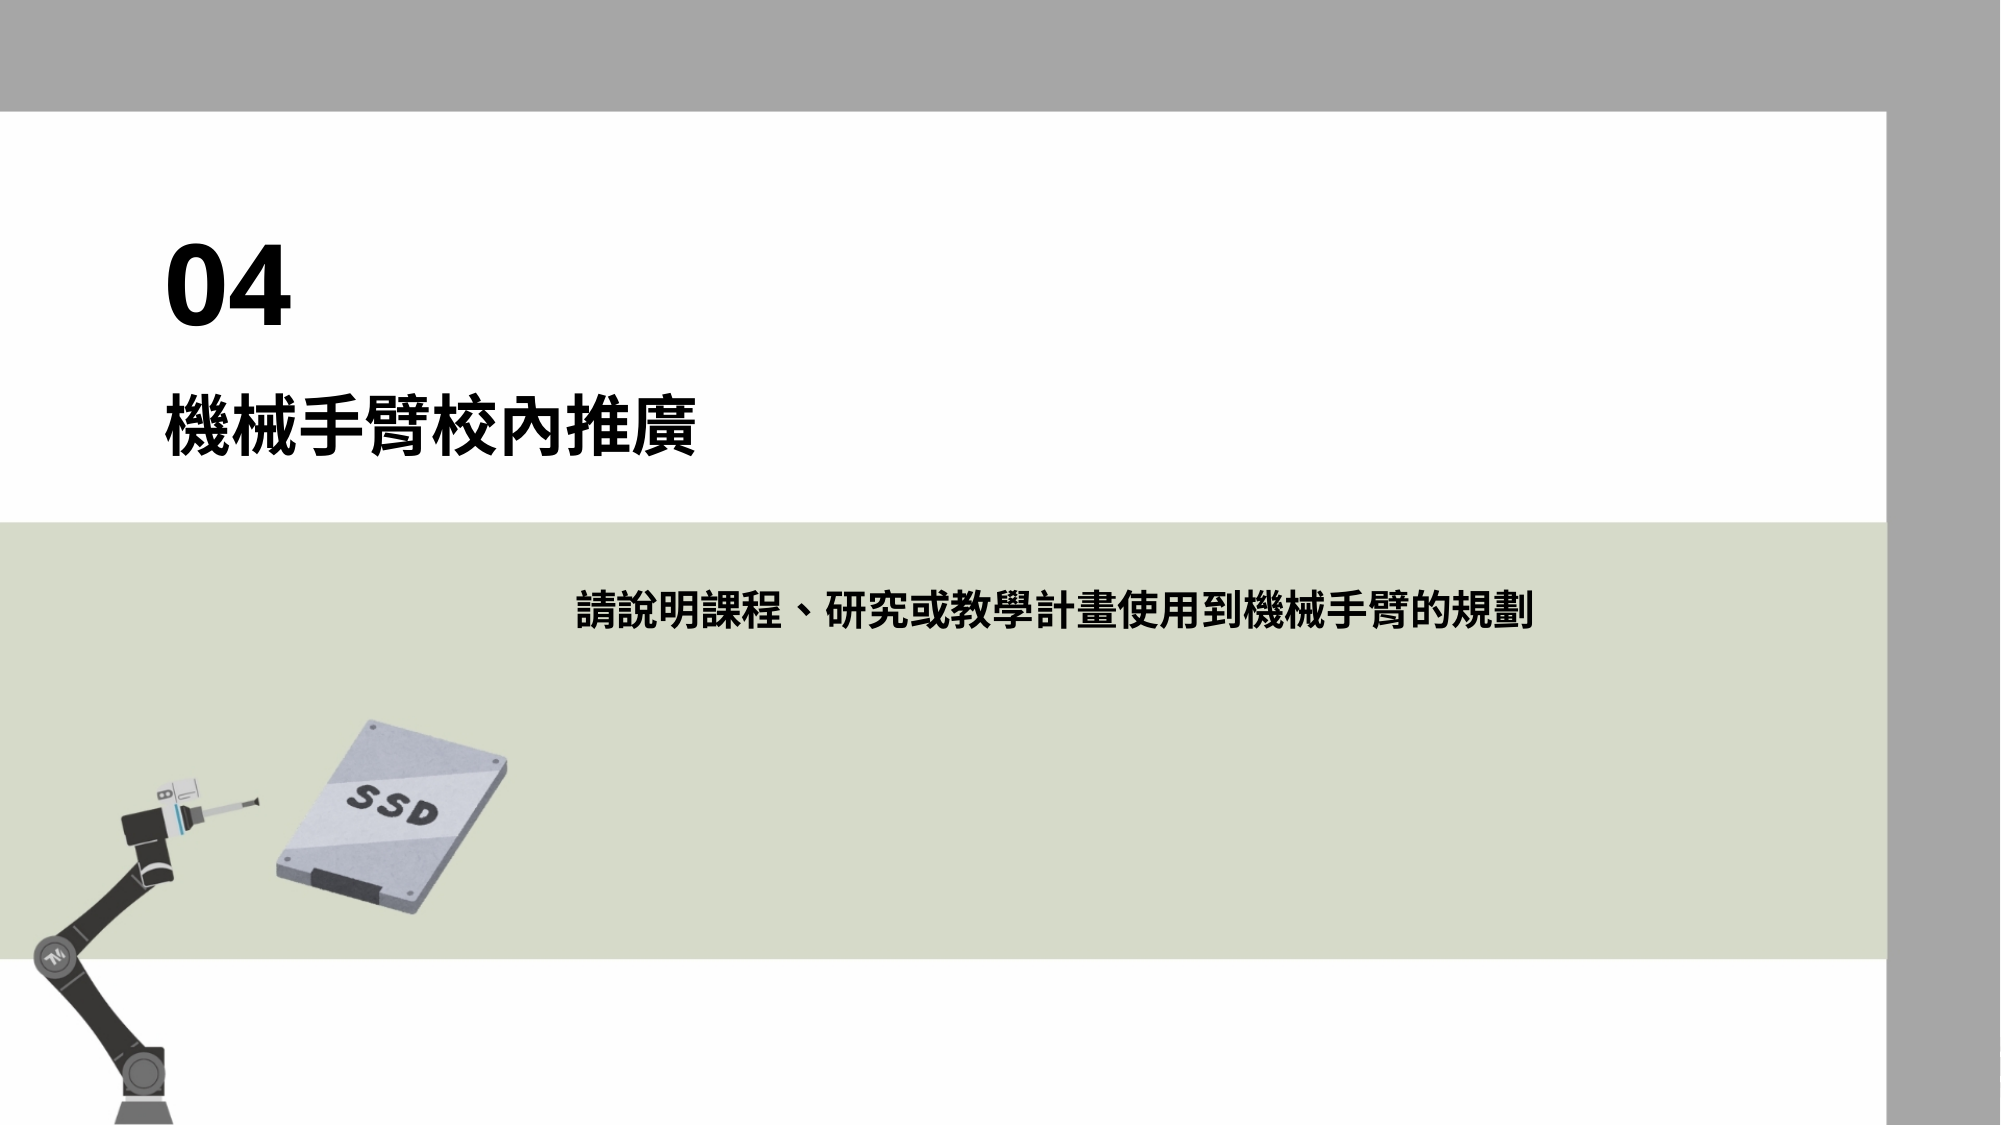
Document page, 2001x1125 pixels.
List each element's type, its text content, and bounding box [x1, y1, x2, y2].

text_box 機械手臂校內推廣 [150, 385, 1642, 488]
text_box 請說明課程、研究或教學計畫使用到機械手臂的規劃 [560, 576, 1835, 904]
text_box 04 [150, 221, 1642, 334]
picture [0, 0, 2001, 1125]
